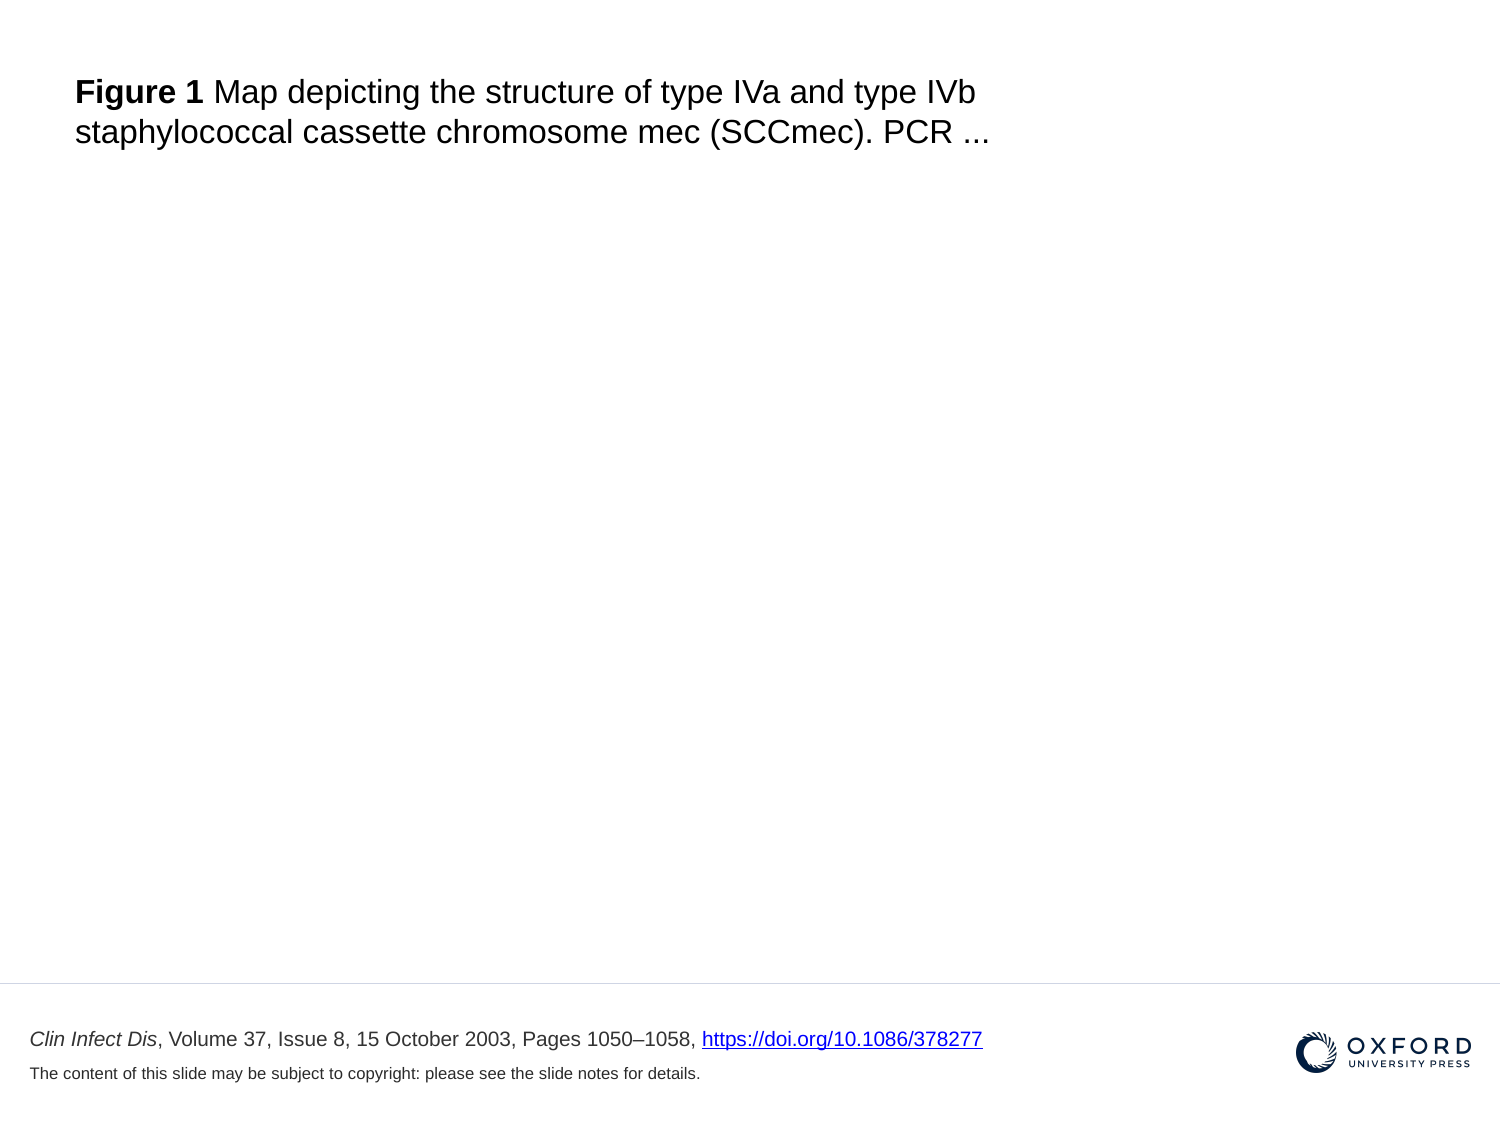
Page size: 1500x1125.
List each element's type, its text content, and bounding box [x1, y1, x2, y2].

footer Clin Infect Dis, Volume 37, Issue 8, 15 October 2003, Pages 1050–1058, https://doi.org/10.1086/378277 The content of this slide may be subject to copyright: please see the slide notes for details. [0, 983, 1260, 1125]
title Figure 1 Map depicting the structure of type IVa and type IVb staphylococcal cassette chromosome mec (SCCmec). PCR ... [75, 69, 1078, 171]
picture [1296, 1032, 1471, 1073]
